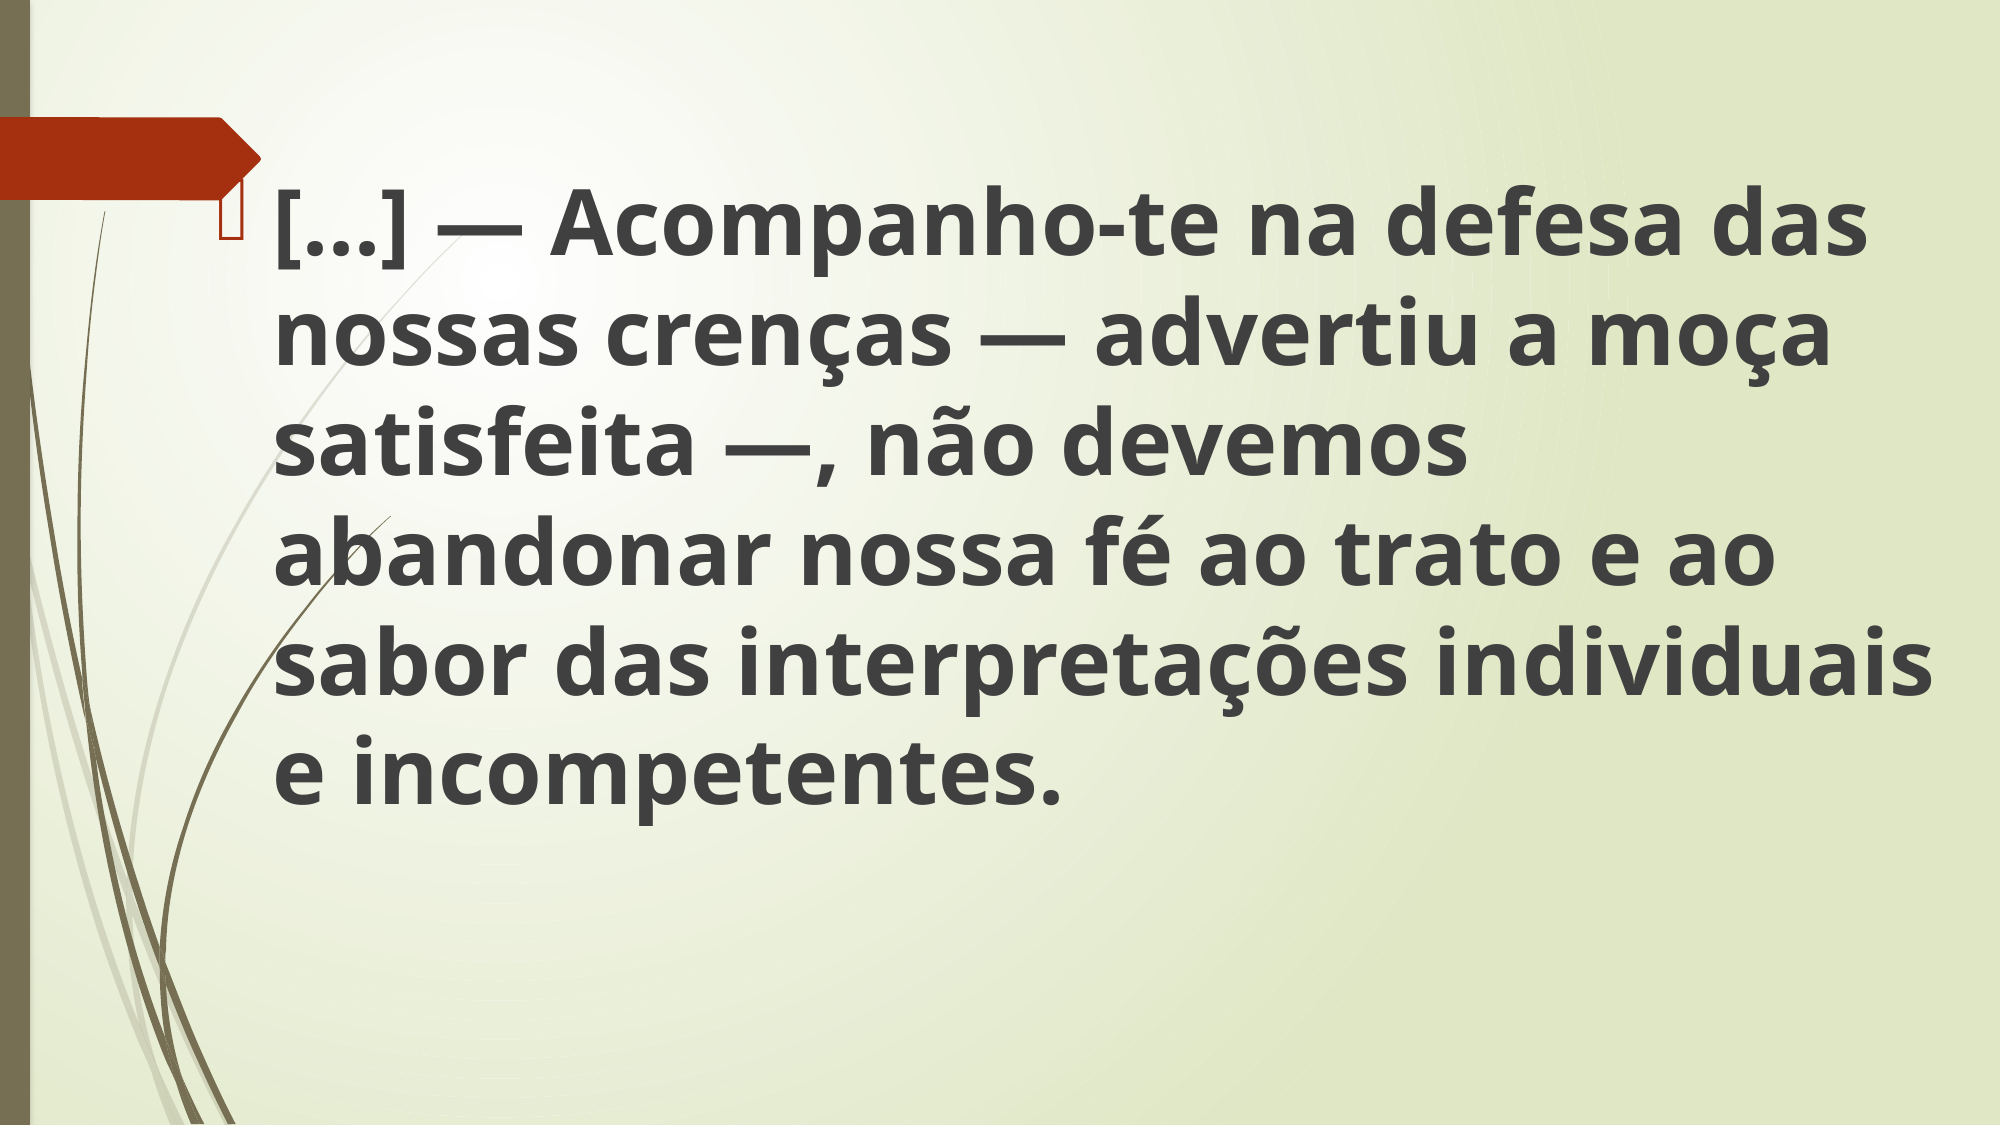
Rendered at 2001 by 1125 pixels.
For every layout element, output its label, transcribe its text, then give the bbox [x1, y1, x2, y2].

list [...] — Acompanho-te na defesa das nossas crenças — advertiu a moça satisfeita —, não devemos abandonar nossa fé ao trato e ao sabor das interpretações individuais e incompetentes. [201, 0, 2000, 1125]
